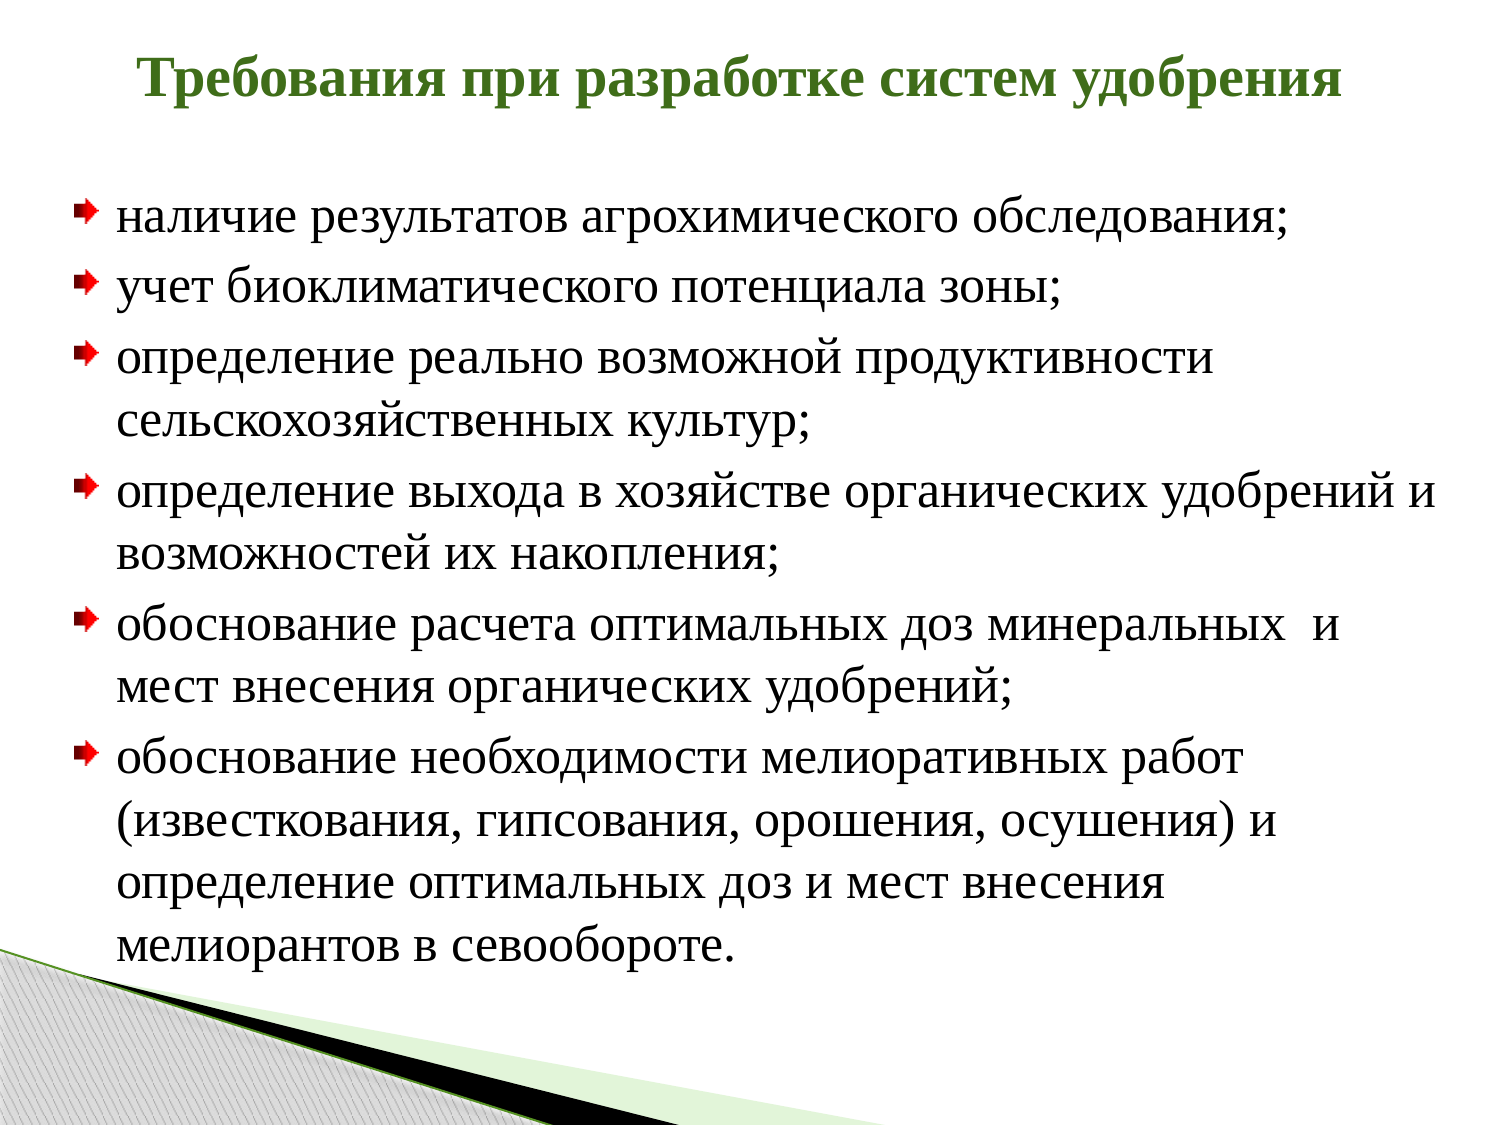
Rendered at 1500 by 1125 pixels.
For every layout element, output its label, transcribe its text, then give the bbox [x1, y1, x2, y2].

picture [74, 340, 99, 366]
picture [74, 198, 99, 224]
picture [74, 473, 99, 499]
picture [74, 269, 99, 295]
text_box Требования при разработке систем удобрения [64, 30, 1415, 159]
picture [74, 740, 99, 766]
picture [74, 606, 99, 632]
text_box наличие результатов агрохимического обследования; учет биоклиматического потенциала зоны; определение реально возможной продуктивности сельскохозяйственных культур; определение выхода в хозяйстве органических удобрений и возможностей их накопления; обоснование расчета оптимальных доз минеральных и мест внесения органических удобрений; обоснование необходимости мелиоративных работ (известкования, гипсования, орошения, осушения) и определение оптимальных доз и мест внесения мелиорантов в севообороте. [41, 172, 1459, 1083]
